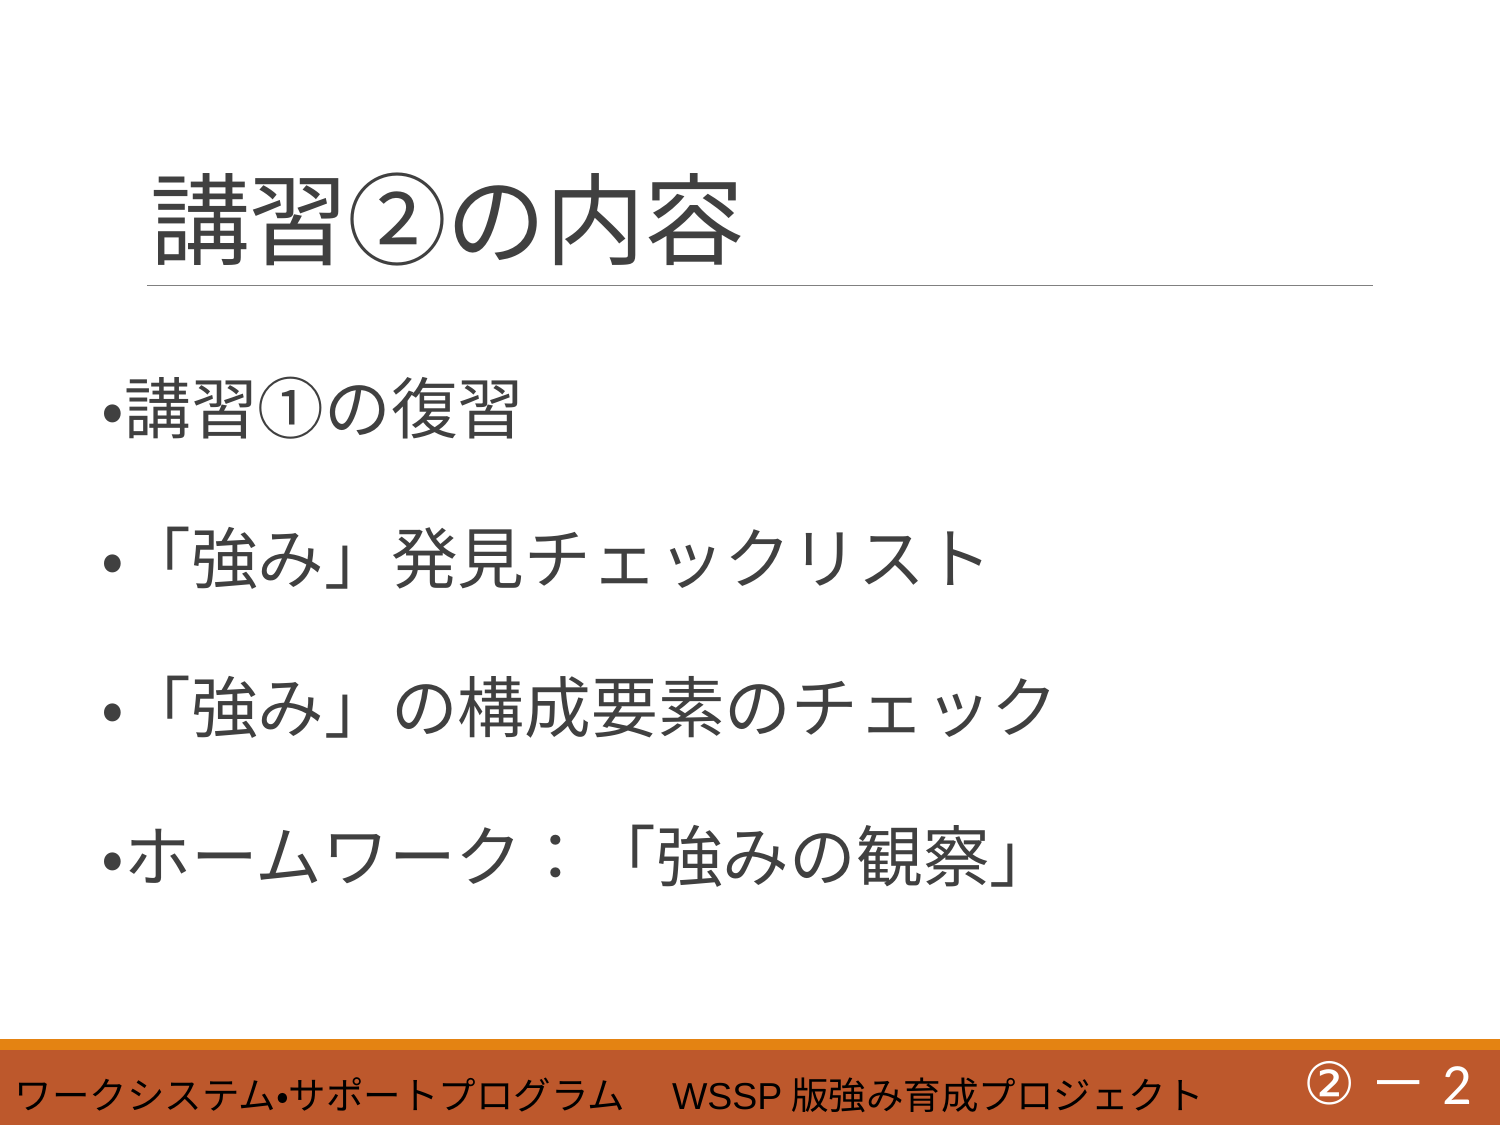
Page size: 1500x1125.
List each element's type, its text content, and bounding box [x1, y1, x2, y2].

list ・講習①の復習 ・「強み」発見チェックリスト ・「強み」の構成要素のチェック ・ホームワーク：「強みの観察」 [101, 319, 1406, 1033]
text_box ワークシステム・サポートプログラム WSSP版強み育成プロジェクト [0, 1064, 1253, 1125]
title 講習②の内容 [135, 47, 1373, 285]
slide_number ②－2 [1258, 1038, 1487, 1125]
